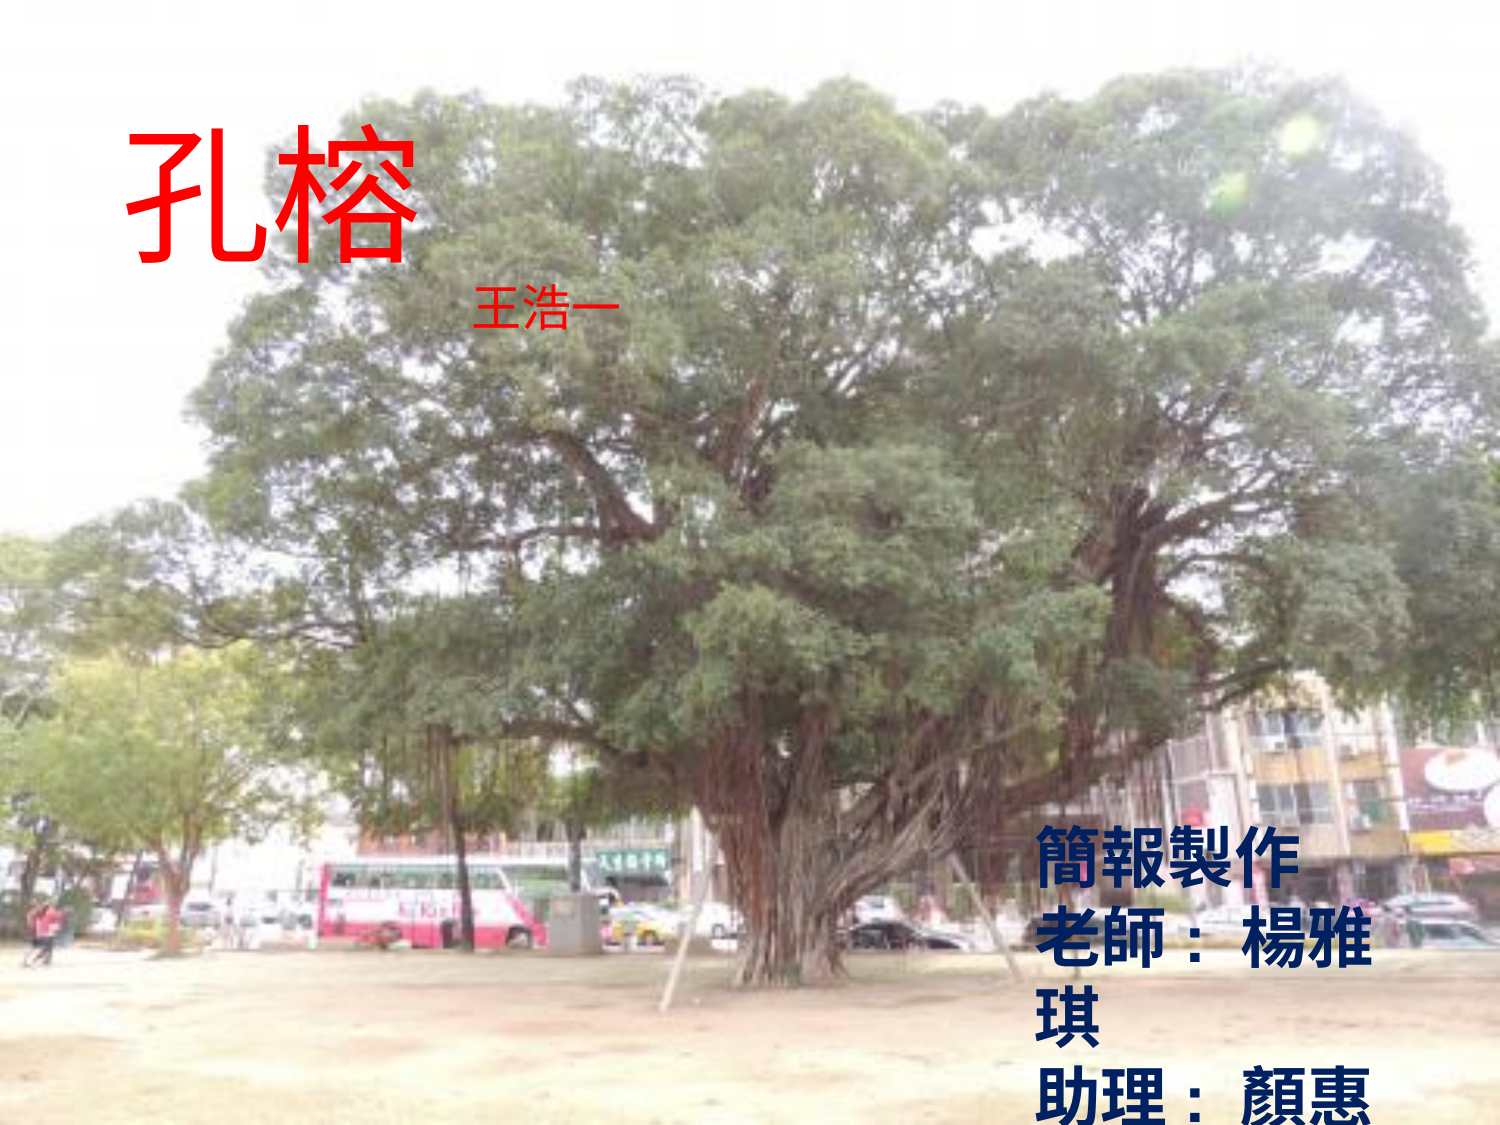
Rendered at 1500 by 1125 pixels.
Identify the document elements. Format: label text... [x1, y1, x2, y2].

text_box 孔榕 [107, 93, 437, 289]
text_box 簡報製作 老師: 楊雅琪 助理: 顏惠君 [1019, 808, 1453, 1125]
text_box 王浩一 [457, 269, 750, 345]
picture [0, 0, 1500, 1125]
